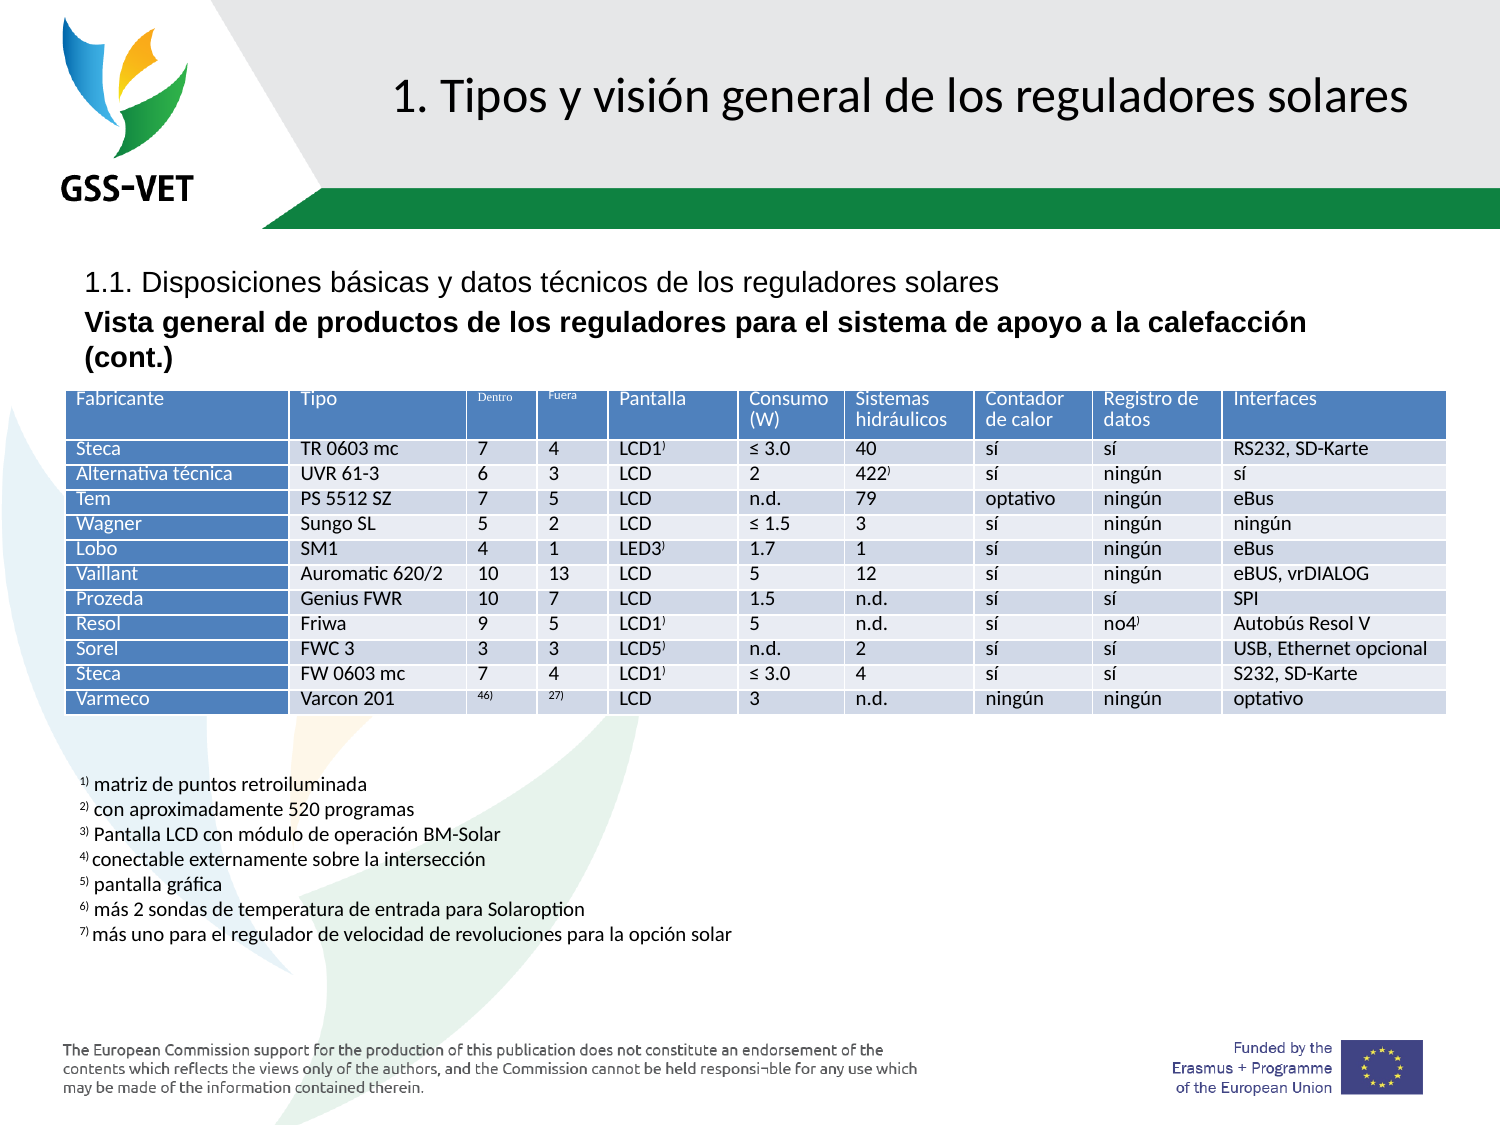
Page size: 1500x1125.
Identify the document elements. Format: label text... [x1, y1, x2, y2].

table_cell ≤ 3.0 [739, 666, 844, 689]
table_cell Sungo SL [290, 516, 466, 539]
table_cell no4) [1093, 616, 1221, 639]
table_cell LCD [609, 691, 737, 714]
table_cell ningún [1093, 491, 1221, 514]
table_cell Vaillant [66, 566, 288, 589]
title 1. Tipos y visión general de los reguladores solares [324, 0, 1425, 185]
table_cell sí [975, 441, 1092, 464]
table_cell 2 [845, 641, 973, 664]
table_cell 10 [467, 591, 536, 614]
table_cell ≤ 3.0 [739, 441, 844, 464]
table_cell 5 [467, 516, 536, 539]
table_cell 79 [845, 491, 973, 514]
table_cell LCD [609, 591, 737, 614]
table_cell 40 [845, 441, 973, 464]
table_cell optativo [975, 491, 1092, 514]
table_cell Steca [66, 666, 288, 689]
table_cell LCD [609, 466, 737, 489]
table_cell LCD5) [609, 641, 737, 664]
table_cell 7 [467, 666, 536, 689]
table_cell sí [975, 516, 1092, 539]
table_cell SPI [1223, 591, 1446, 614]
table_cell 4 [538, 441, 607, 464]
table_cell eBus [1223, 541, 1446, 564]
table_cell LCD1) [609, 666, 737, 689]
table_cell LCD1) [609, 616, 737, 639]
table_cell Resol [66, 616, 288, 639]
table_cell sí [1093, 441, 1221, 464]
table_cell 3 [538, 641, 607, 664]
table_cell ningún [1093, 541, 1221, 564]
table_cell Varcon 201 [290, 691, 466, 714]
table_cell 12 [845, 566, 973, 589]
table_header Consumo (W) [739, 391, 844, 439]
table_cell ≤ 1.5 [739, 516, 844, 539]
table_header Interfaces [1223, 391, 1446, 439]
table_cell FWC 3 [290, 641, 466, 664]
table_cell S232, SD-Karte [1223, 666, 1446, 689]
table_cell 7 [467, 491, 536, 514]
table_cell n.d. [739, 491, 844, 514]
table_cell 3 [467, 641, 536, 664]
table_cell FW 0603 mc [290, 666, 466, 689]
table_cell Varmeco [66, 691, 288, 714]
table_header Fuera [538, 391, 607, 439]
table_cell Sorel [66, 641, 288, 664]
table_header Sistemas hidráulicos [845, 391, 973, 439]
table_header Registro de datos [1093, 391, 1221, 439]
table_cell n.d. [845, 616, 973, 639]
table_cell TR 0603 mc [290, 441, 466, 464]
table_cell 7 [538, 591, 607, 614]
table_cell 5 [739, 566, 844, 589]
list 1.1. Disposiciones básicas y datos técnicos de los reguladores solares Vista general de productos de los reguladores para el sistema de apoyo a la calefacción (cont.) [69, 255, 1420, 389]
table_cell Auromatic 620/2 [290, 566, 466, 589]
table_cell Genius FWR [290, 591, 466, 614]
table_header Contador de calor [975, 391, 1092, 439]
table_cell LED3) [609, 541, 737, 564]
table_cell 1 [845, 541, 973, 564]
table_cell 3 [845, 516, 973, 539]
table_cell 1.5 [739, 591, 844, 614]
table_cell sí [1093, 641, 1221, 664]
table_cell Tem [66, 491, 288, 514]
table_cell UVR 61-3 [290, 466, 466, 489]
table_cell LCD [609, 516, 737, 539]
table_cell SM1 [290, 541, 466, 564]
table_cell 3 [538, 466, 607, 489]
table_cell sí [975, 466, 1092, 489]
table_cell 1.7 [739, 541, 844, 564]
table_cell Alternativa técnica [66, 466, 288, 489]
table_cell 6 [467, 466, 536, 489]
table_cell 5 [538, 616, 607, 639]
table_cell Steca [66, 441, 288, 464]
table_cell 46) [467, 691, 536, 714]
table_cell sí [1093, 666, 1221, 689]
table_cell USB, Ethernet opcional [1223, 641, 1446, 664]
table_cell Wagner [66, 516, 288, 539]
table_cell 5 [739, 616, 844, 639]
table_cell 10 [467, 566, 536, 589]
text_box 1) matriz de puntos retroiluminada 2) con aproximadamente 520 programas 3) Pantalla LCD con módulo de operación BM-Solar 4) conectable externamente sobre la intersección 5) pantalla gráfica 6) más 2 sondas de temperatura de entrada para Solaroption 7) más uno para el regulador de velocidad de revoluciones para la opción solar [64, 763, 1282, 1003]
table_cell 5 [538, 491, 607, 514]
table_cell sí [975, 666, 1092, 689]
table_cell ningún [1093, 566, 1221, 589]
table_header Dentro [467, 391, 536, 439]
table_cell 2 [538, 516, 607, 539]
table_cell 7 [467, 441, 536, 464]
table_cell n.d. [845, 591, 973, 614]
table_header Fabricante [66, 391, 288, 439]
table_cell n.d. [845, 691, 973, 714]
table_cell PS 5512 SZ [290, 491, 466, 514]
table_cell 13 [538, 566, 607, 589]
table_cell 4 [845, 666, 973, 689]
table_cell optativo [1223, 691, 1446, 714]
table_cell 9 [467, 616, 536, 639]
table_cell 2 [739, 466, 844, 489]
table_cell sí [975, 616, 1092, 639]
table_cell LCD [609, 566, 737, 589]
table_cell ningún [1223, 516, 1446, 539]
table_cell LCD1) [609, 441, 737, 464]
table_cell eBUS, vrDIALOG [1223, 566, 1446, 589]
table_header Tipo [290, 391, 466, 439]
table_cell 422) [845, 466, 973, 489]
table_cell sí [1223, 466, 1446, 489]
table_cell n.d. [739, 641, 844, 664]
table_cell Autobús Resol V [1223, 616, 1446, 639]
table_cell 1 [538, 541, 607, 564]
table_cell 4 [467, 541, 536, 564]
table_cell 4 [538, 666, 607, 689]
table_cell 27) [538, 691, 607, 714]
table_cell Lobo [66, 541, 288, 564]
table_cell RS232, SD-Karte [1223, 441, 1446, 464]
table_cell ningún [975, 691, 1092, 714]
table_cell eBus [1223, 491, 1446, 514]
table_cell sí [975, 566, 1092, 589]
table_cell sí [975, 641, 1092, 664]
table_cell ningún [1093, 516, 1221, 539]
table_cell sí [975, 591, 1092, 614]
table_cell 3 [739, 691, 844, 714]
picture [0, 0, 1500, 1125]
table_cell Friwa [290, 616, 466, 639]
table_cell ningún [1093, 691, 1221, 714]
table_cell sí [1093, 591, 1221, 614]
table_cell LCD [609, 491, 737, 514]
table_cell Prozeda [66, 591, 288, 614]
table_cell ningún [1093, 466, 1221, 489]
table_cell sí [975, 541, 1092, 564]
table_header Pantalla [609, 391, 737, 439]
